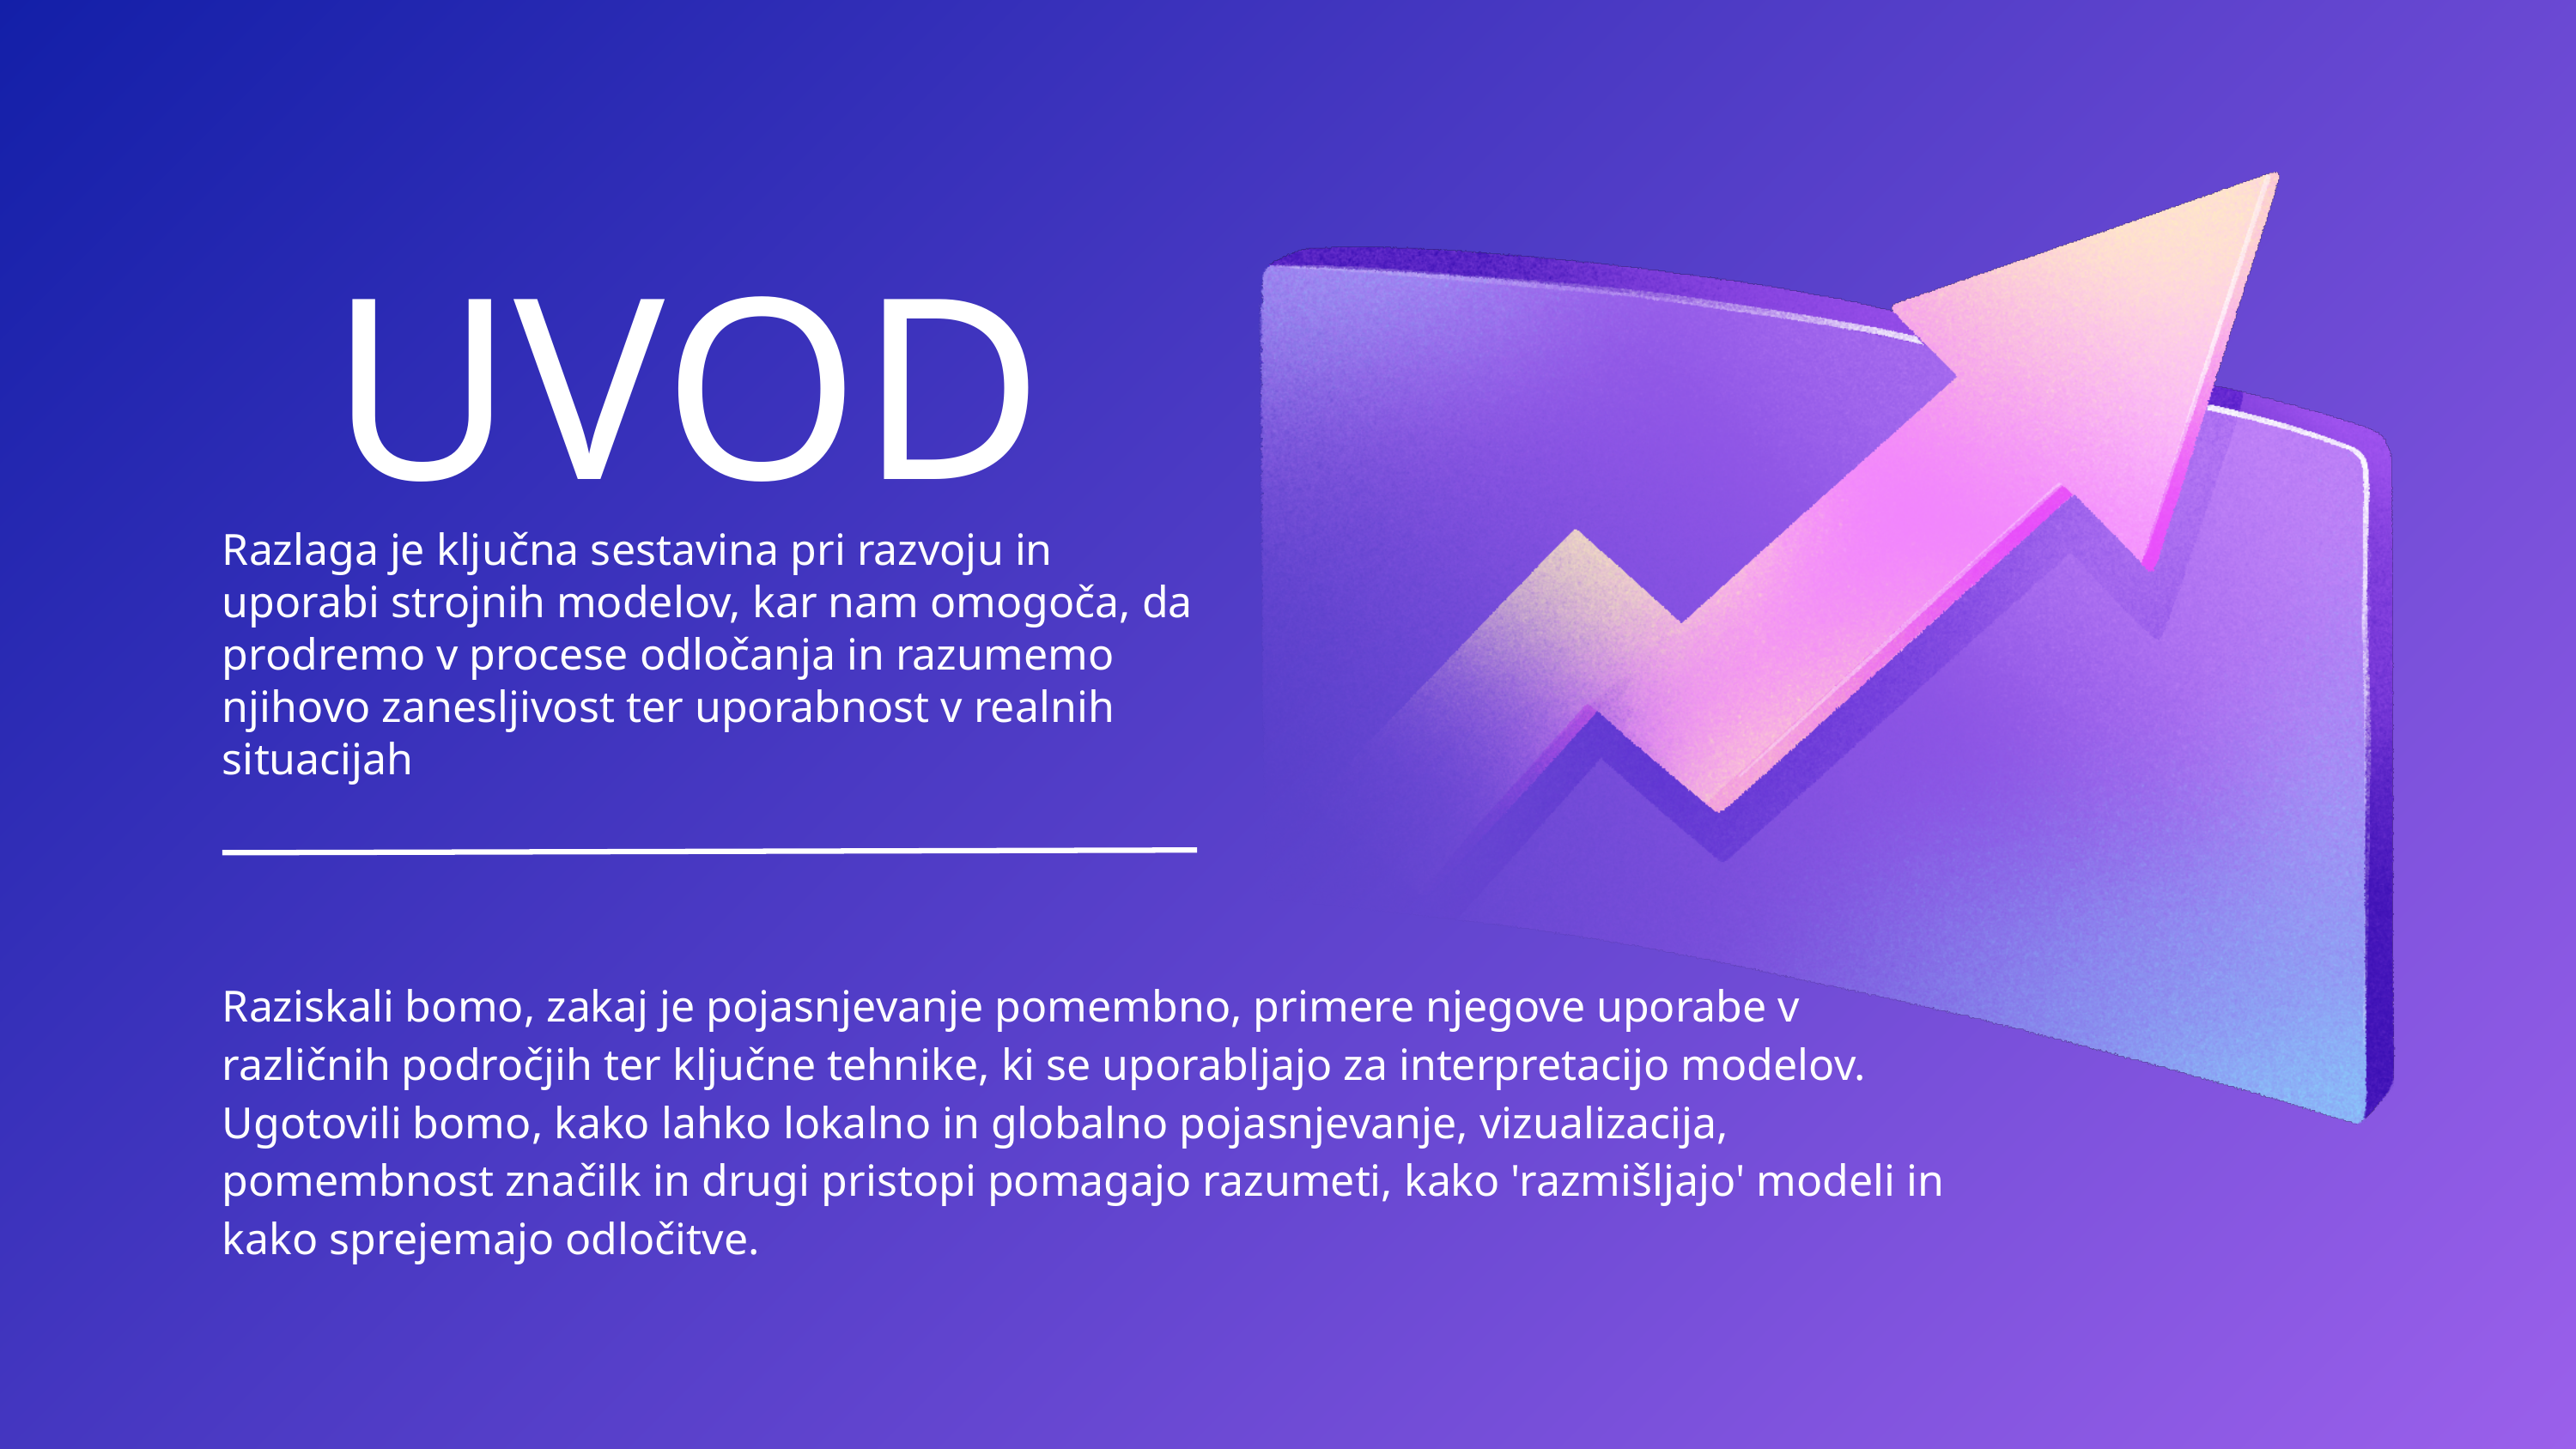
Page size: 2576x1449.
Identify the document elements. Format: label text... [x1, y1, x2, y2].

text_box [1226, 172, 2432, 1143]
text_box UVOD [177, 349, 1198, 530]
text_box Razlaga je ključna sestavina pri razvoju in uporabi strojnih modelov, kar nam omogoča, da prodremo v procese odločanja in razumemo njihovo zanesljivost ter uporabnost v realnih situacijah [222, 521, 1198, 784]
text_box Raziskali bomo, zakaj je pojasnjevanje pomembno, primere njegove uporabe v različnih področjih ter ključne tehnike, ki se uporabljajo za interpretacijo modelov. Ugotovili bomo, kako lahko lokalno in globalno pojasnjevanje, vizualizacija, pomembnost značilk in drugi pristopi pomagajo razumeti, kako 'razmišljajo' modeli in kako sprejemajo odločitve. [222, 972, 1946, 1264]
